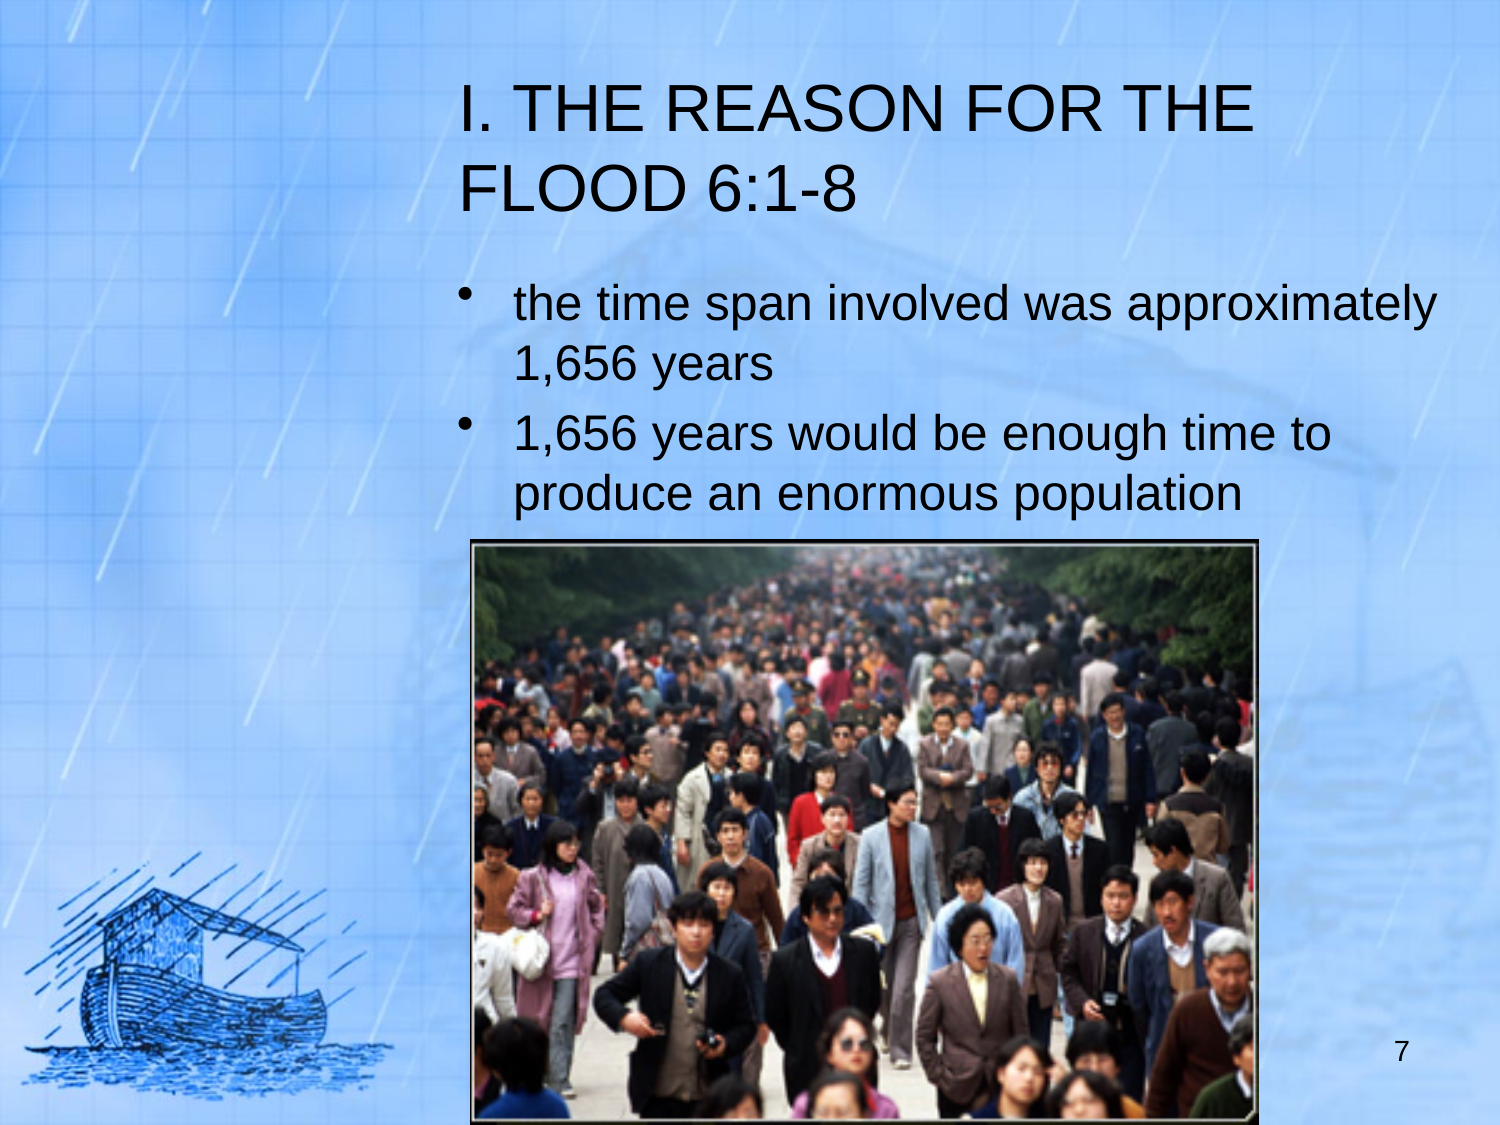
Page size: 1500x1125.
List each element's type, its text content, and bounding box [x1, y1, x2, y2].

title I. THE REASON FOR THE FLOOD 6:1-8 [443, 44, 1480, 233]
list the time span involved was approximately 1,656 years 1,656 years would be enough time to produce an enormous population [441, 262, 1480, 1006]
slide_number 7 [1264, 1024, 1426, 1103]
picture [0, 0, 1500, 1125]
